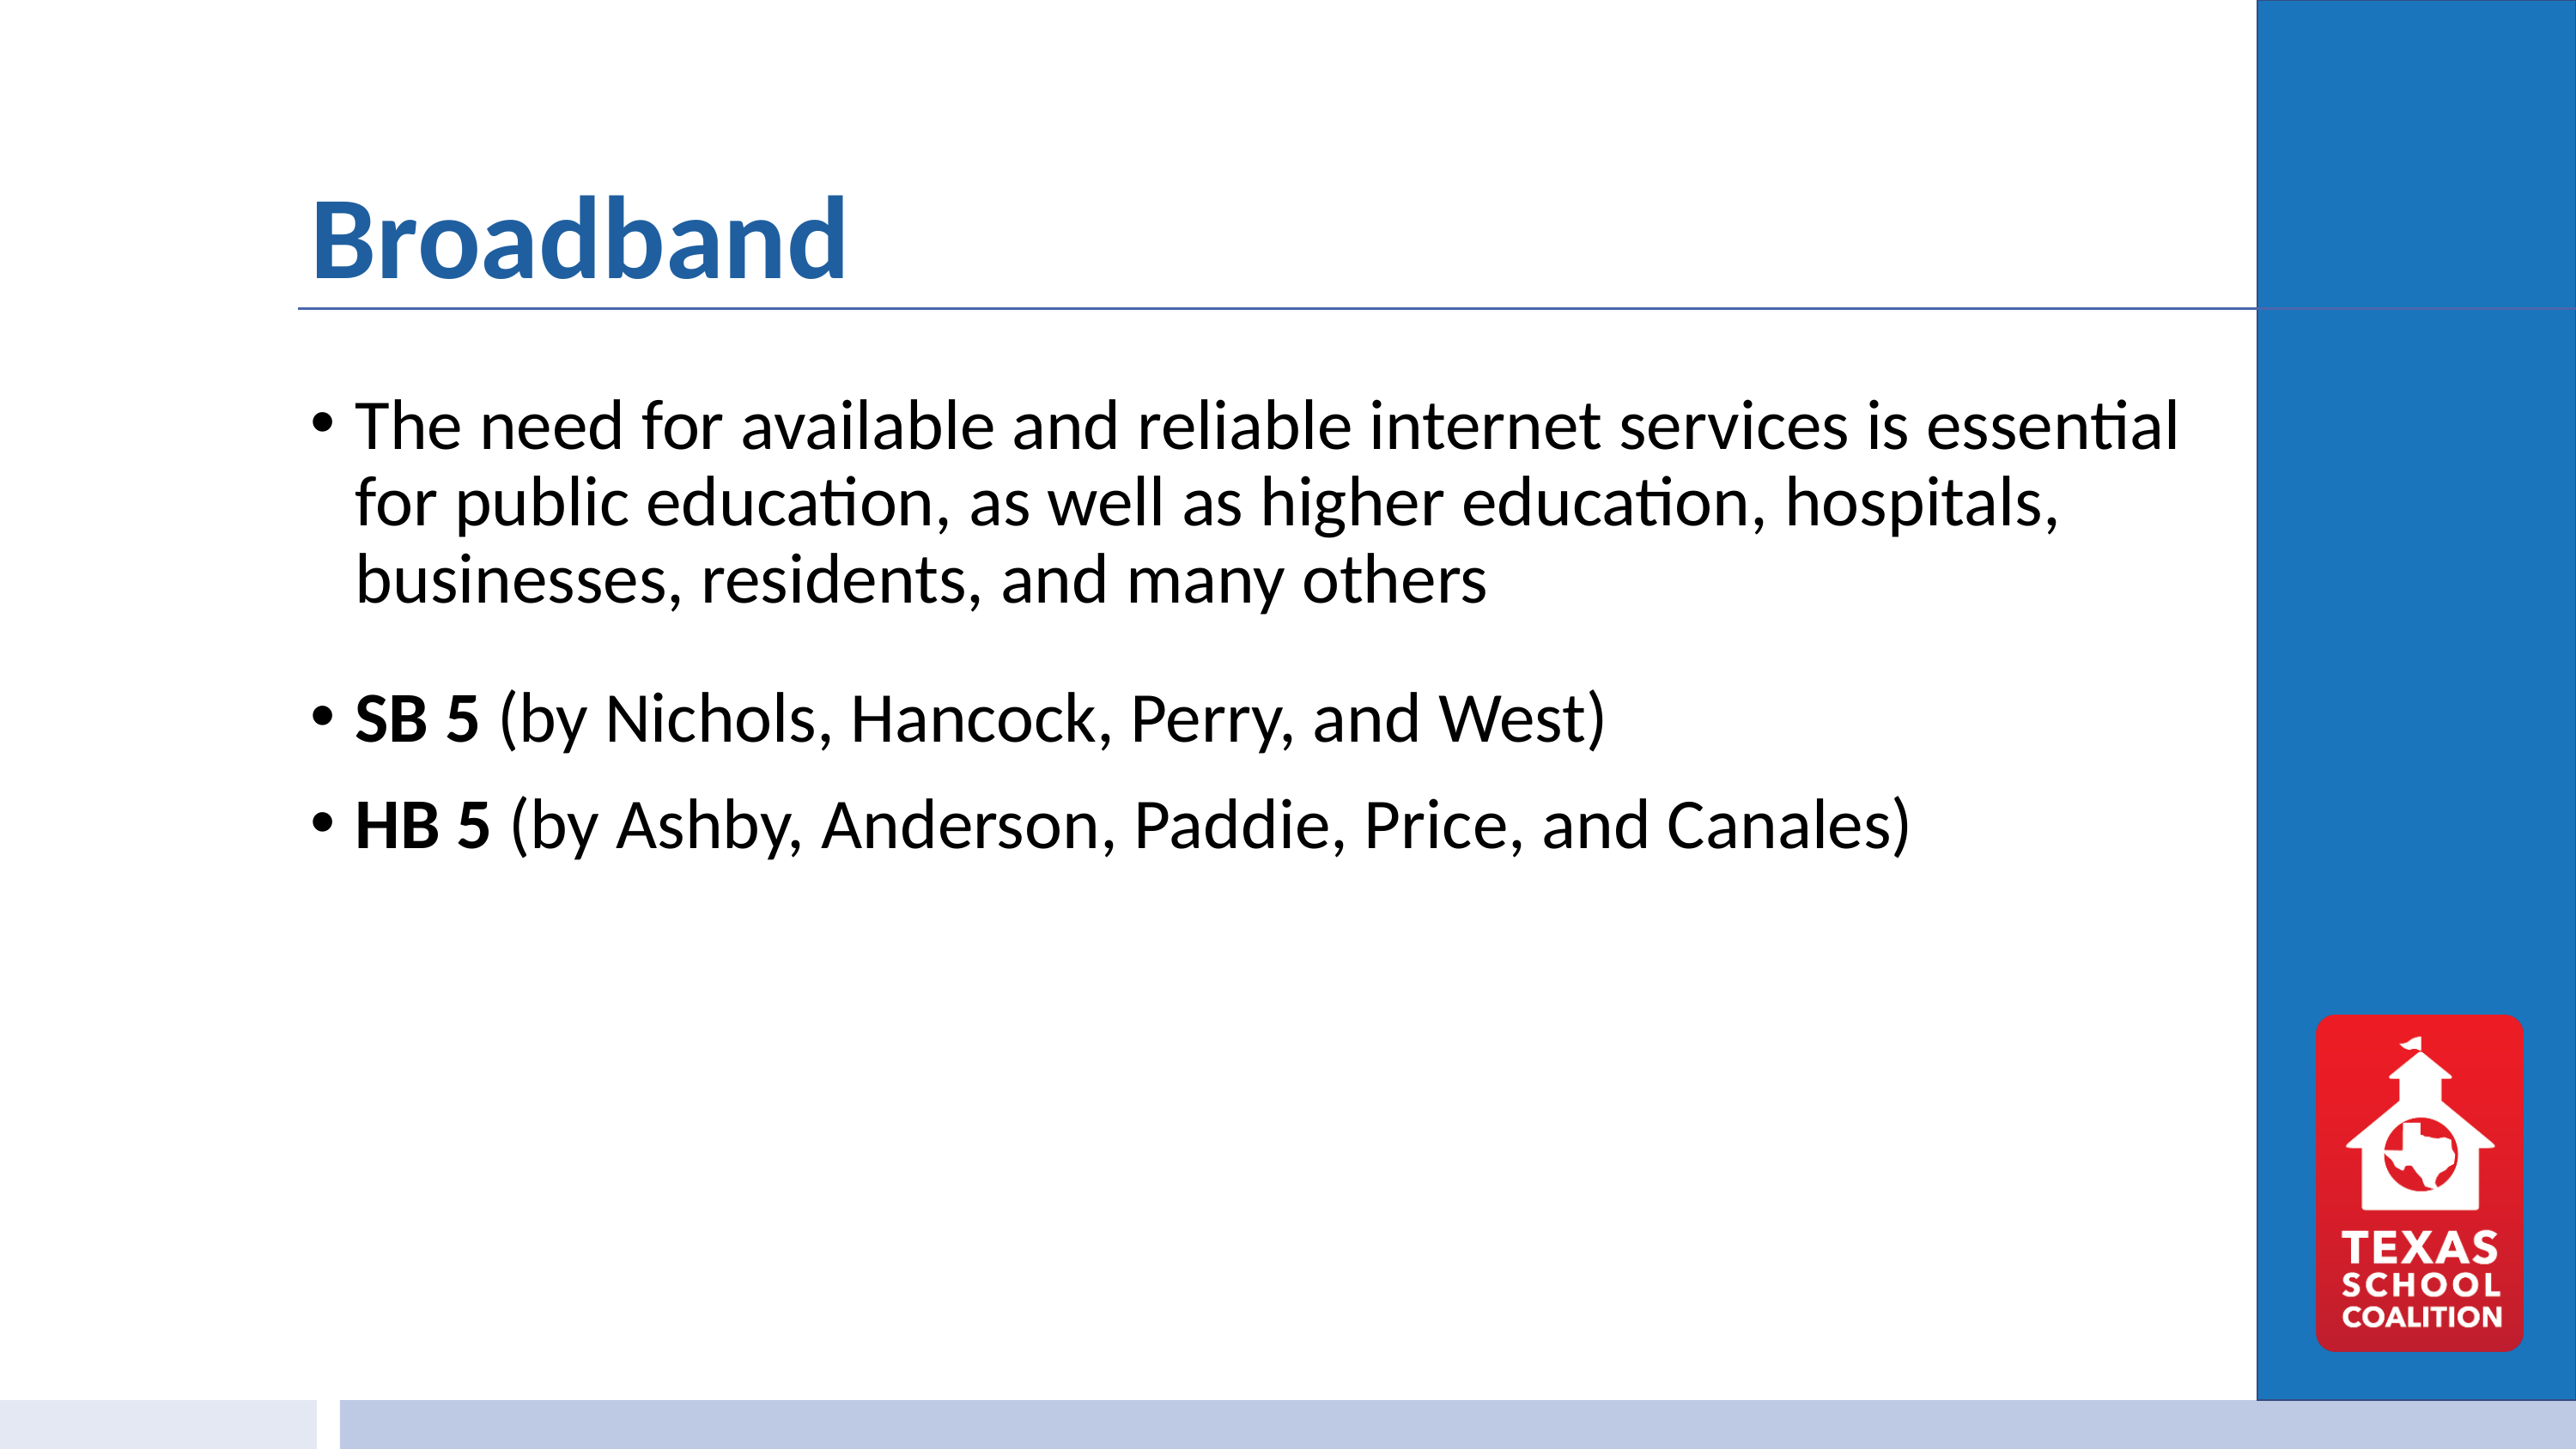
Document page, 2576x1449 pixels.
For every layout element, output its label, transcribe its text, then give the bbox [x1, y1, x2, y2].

title Broadband [297, 58, 2258, 309]
list The need for available and reliable internet services is essential for public education, as well as higher education, hospitals, businesses, residents, and many others SB 5 (by Nichols, Hancock, Perry, and West) HB 5 (by Ashby, Anderson, Paddie, Price, and Canales) [297, 380, 2223, 1307]
picture [2316, 1015, 2524, 1352]
